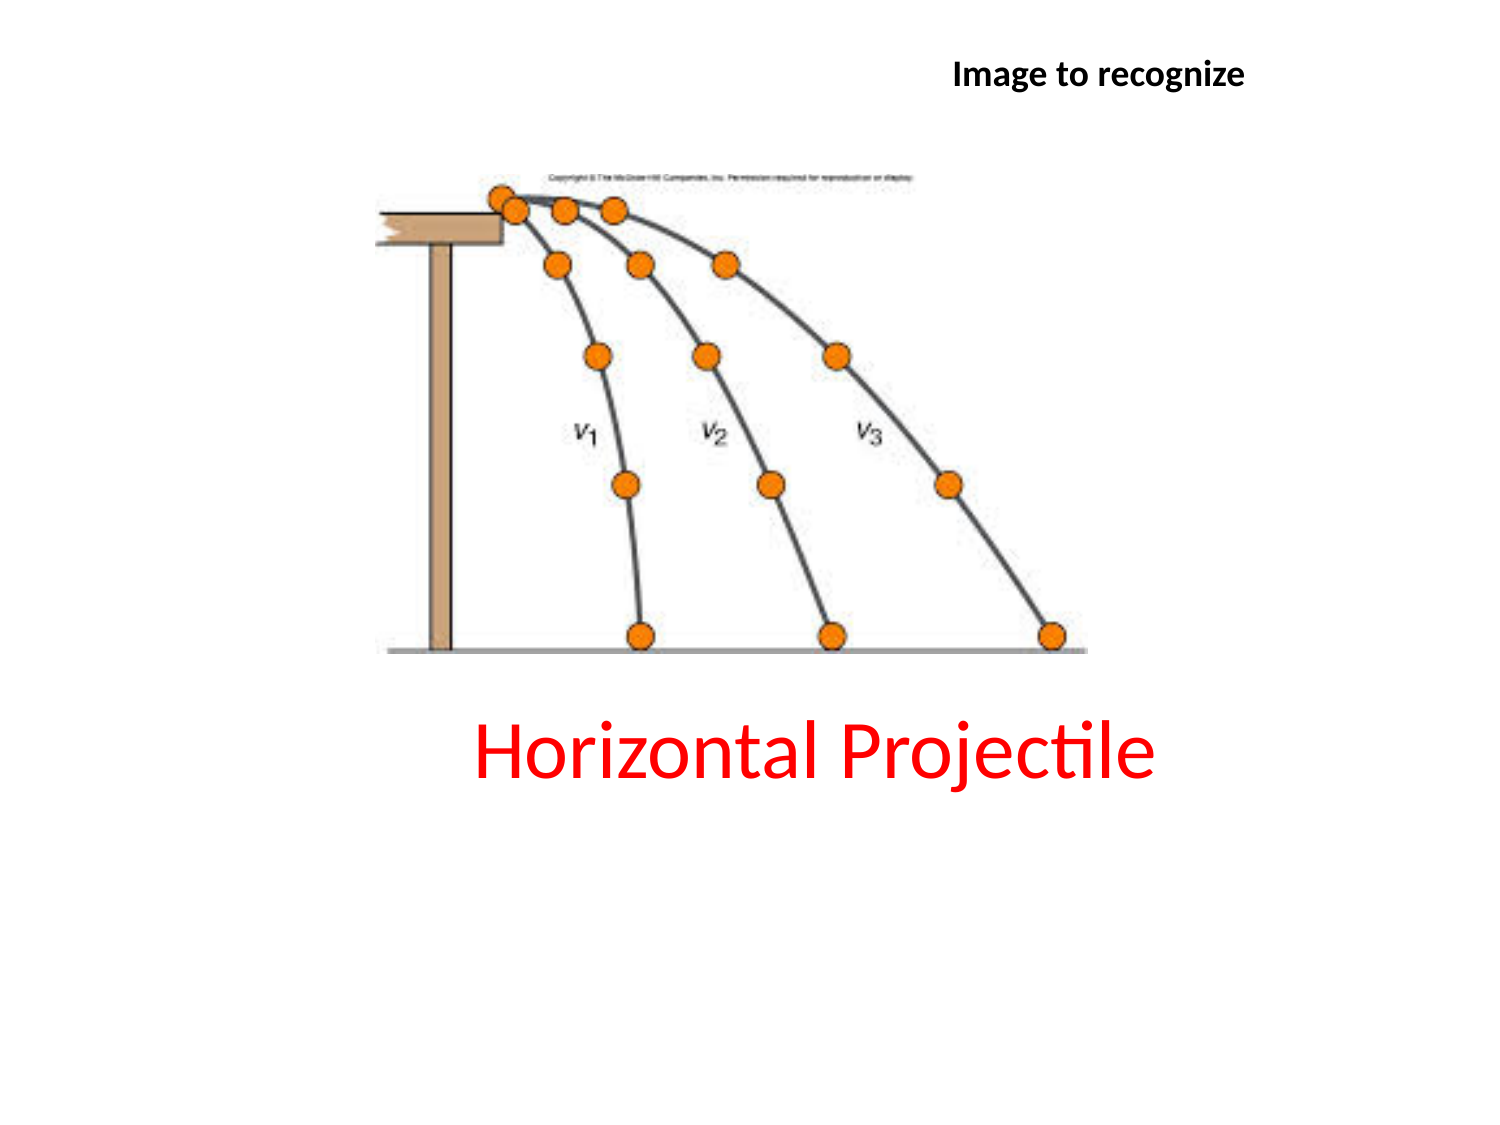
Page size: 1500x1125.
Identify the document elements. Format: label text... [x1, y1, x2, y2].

text_box Image to recognize [937, 41, 1500, 102]
picture [374, 174, 1088, 654]
text_box Horizontal Projectile [237, 687, 1413, 803]
